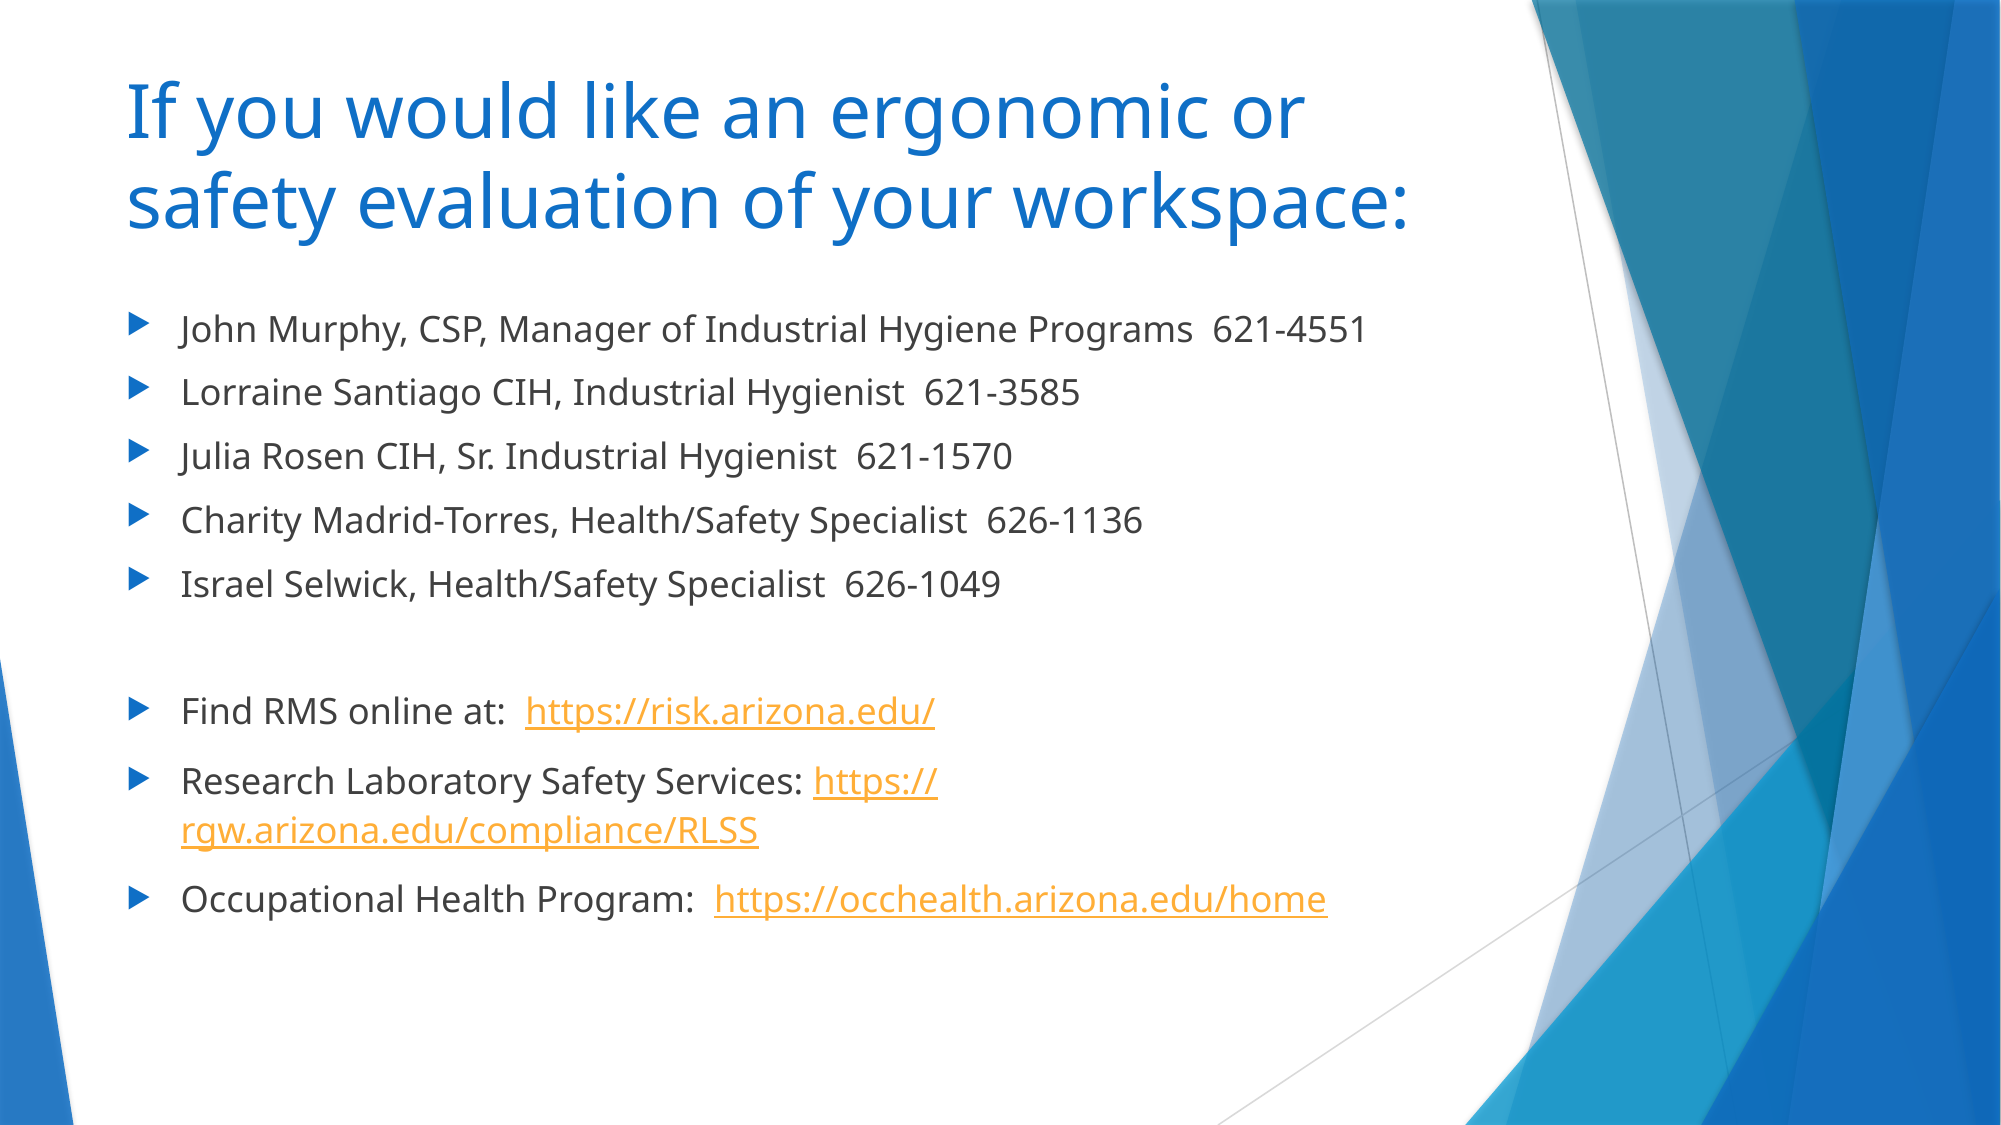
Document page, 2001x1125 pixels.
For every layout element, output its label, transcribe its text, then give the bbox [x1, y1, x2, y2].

title If you would like an ergonomic or safety evaluation of your workspace: [111, 55, 1522, 273]
list John Murphy, CSP, Manager of Industrial Hygiene Programs 621-4551 Lorraine Santiago CIH, Industrial Hygienist 621-3585 Julia Rosen CIH, Sr. Industrial Hygienist 621-1570 Charity Madrid-Torres, Health/Safety Specialist 626-1136 Israel Selwick, Health/Safety Specialist 626-1049 Find RMS online at: https://risk.arizona.edu/ Research Laboratory Safety Services: https://rgw.arizona.edu/compliance/RLSS Occupational Health Program: https://occhealth.arizona.edu/home [111, 298, 1522, 935]
